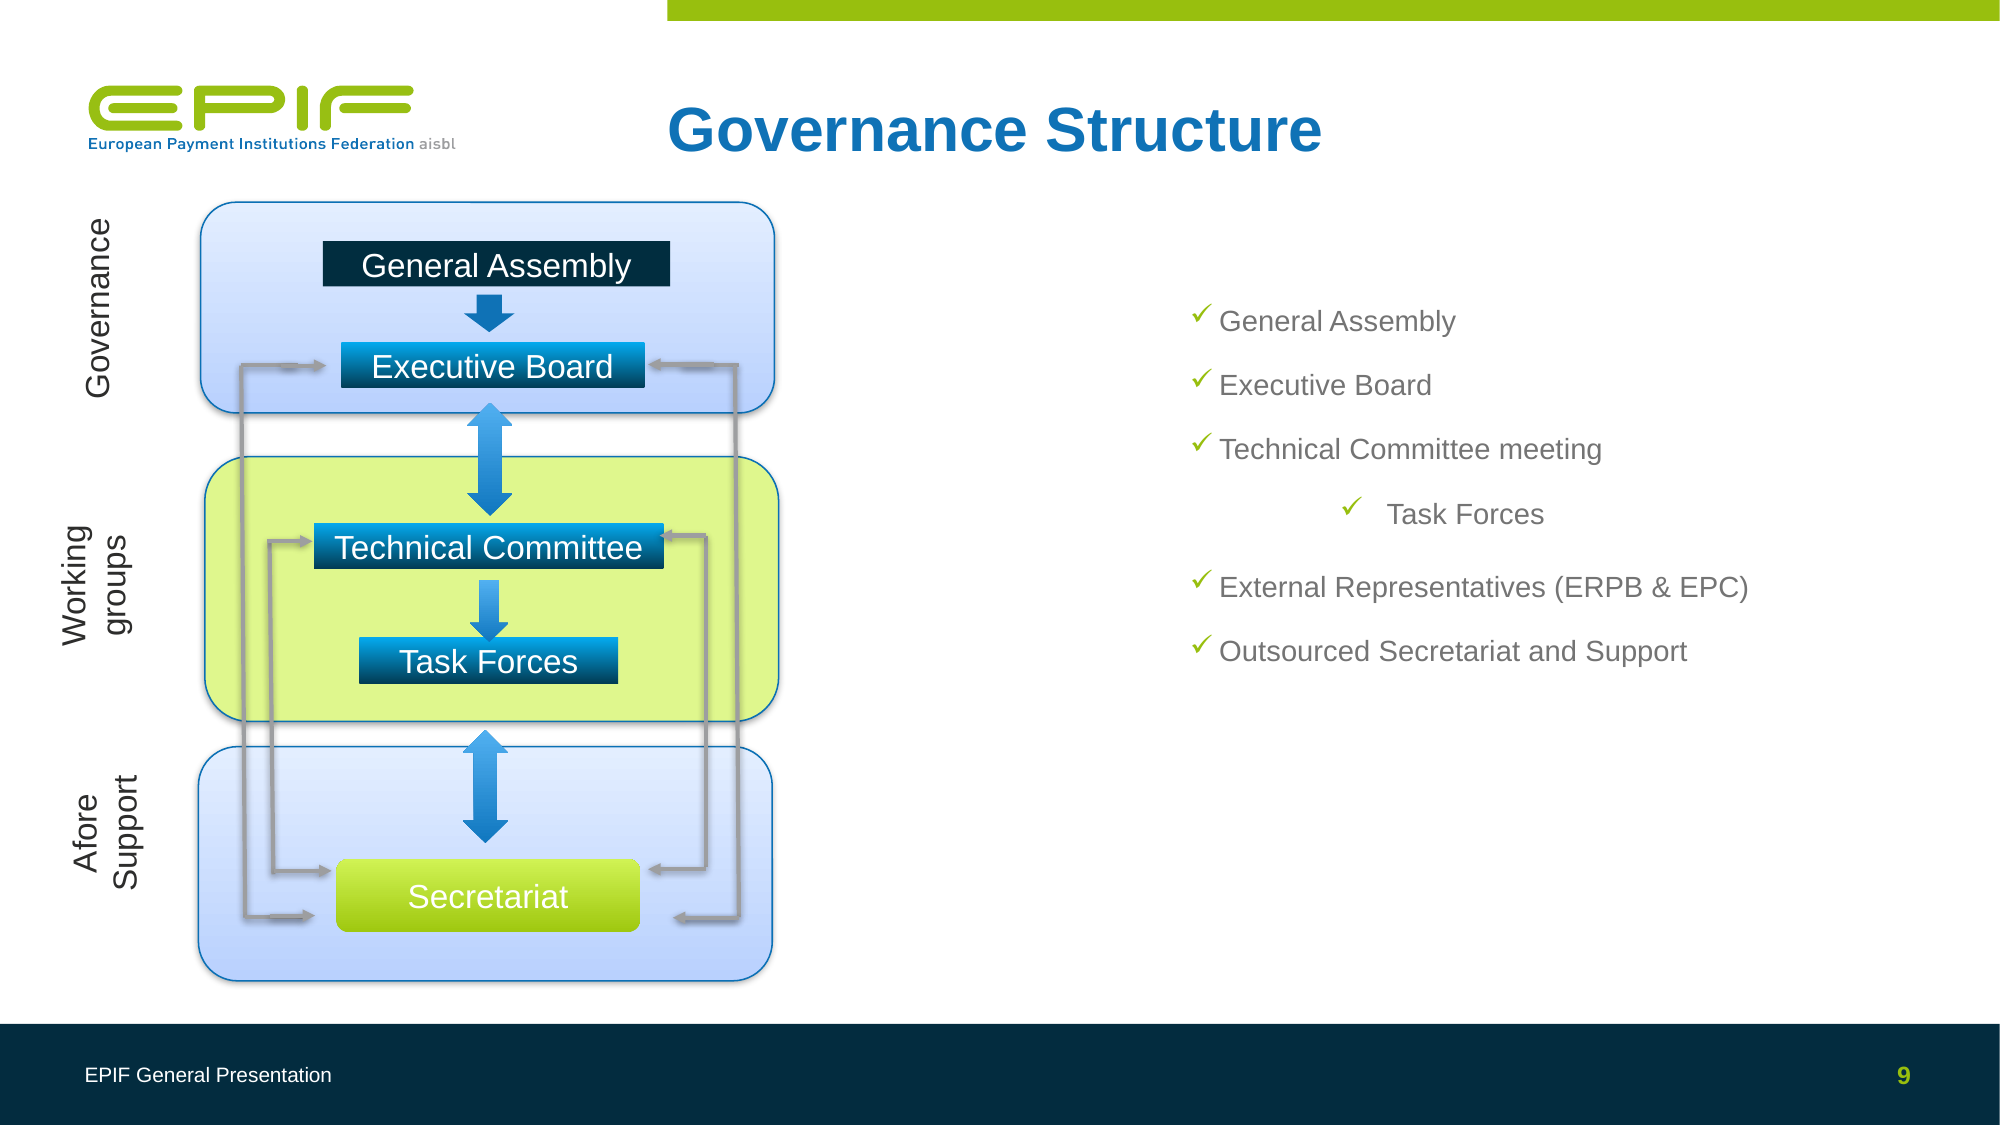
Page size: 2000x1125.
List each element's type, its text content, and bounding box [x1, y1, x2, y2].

text_box General Assembly [322, 241, 671, 287]
footer EPIF General Presentation [84, 1024, 1396, 1125]
text_box Working groups [25, 477, 159, 694]
text_box [467, 402, 513, 517]
text_box Secretariat [336, 858, 640, 933]
list General Assembly Executive Board Technical Committee meeting Task Forces External Representatives (ERPB & EPC) Outsourced Secretariat and Support [1188, 228, 1868, 918]
text_box [197, 745, 774, 982]
text_box Afore Support [37, 725, 170, 942]
text_box Governance [29, 200, 162, 418]
slide_number 9 [1763, 1024, 1911, 1125]
title Governance Structure [667, 88, 1790, 150]
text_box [734, 364, 740, 917]
text_box [744, 456, 780, 721]
text_box [250, 455, 729, 723]
text_box [199, 201, 776, 414]
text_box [241, 365, 246, 918]
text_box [269, 549, 274, 875]
text_box Technical Committee [314, 523, 664, 569]
text_box Executive Board [341, 342, 645, 388]
text_box [470, 580, 509, 643]
text_box [204, 458, 235, 720]
text_box [461, 292, 517, 334]
text_box Task Forces [359, 637, 619, 684]
text_box [462, 730, 508, 844]
